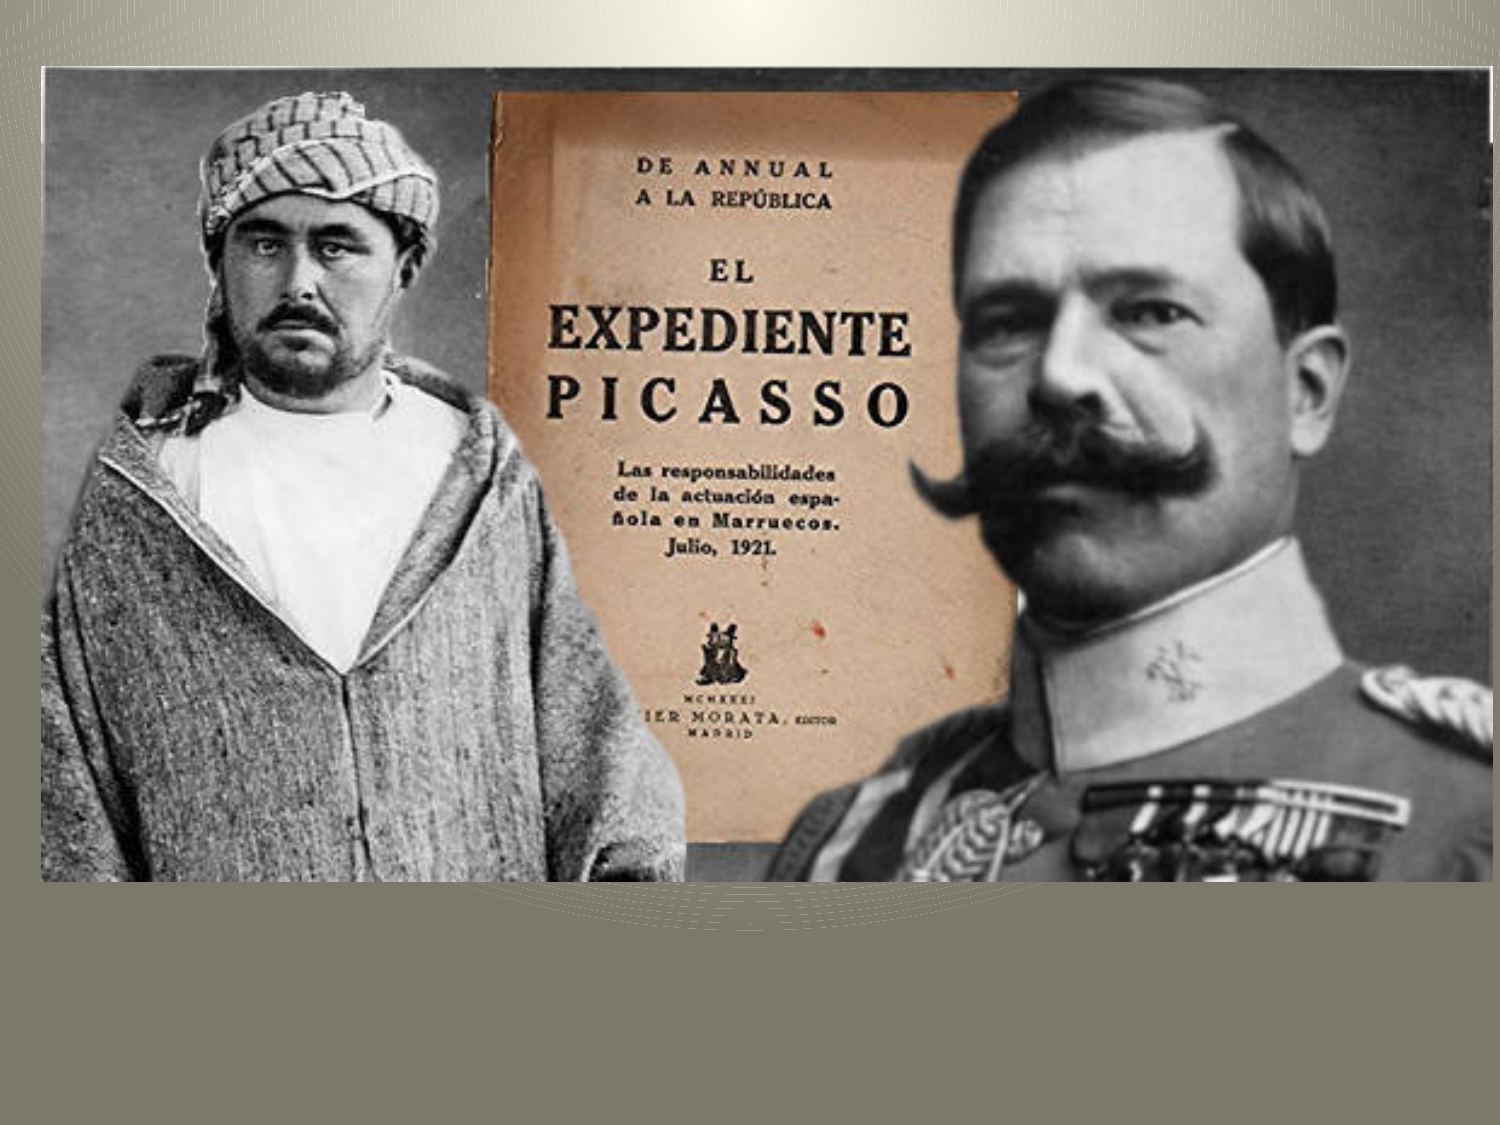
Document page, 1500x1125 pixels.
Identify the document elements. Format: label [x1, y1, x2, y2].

picture [40, 66, 1493, 882]
